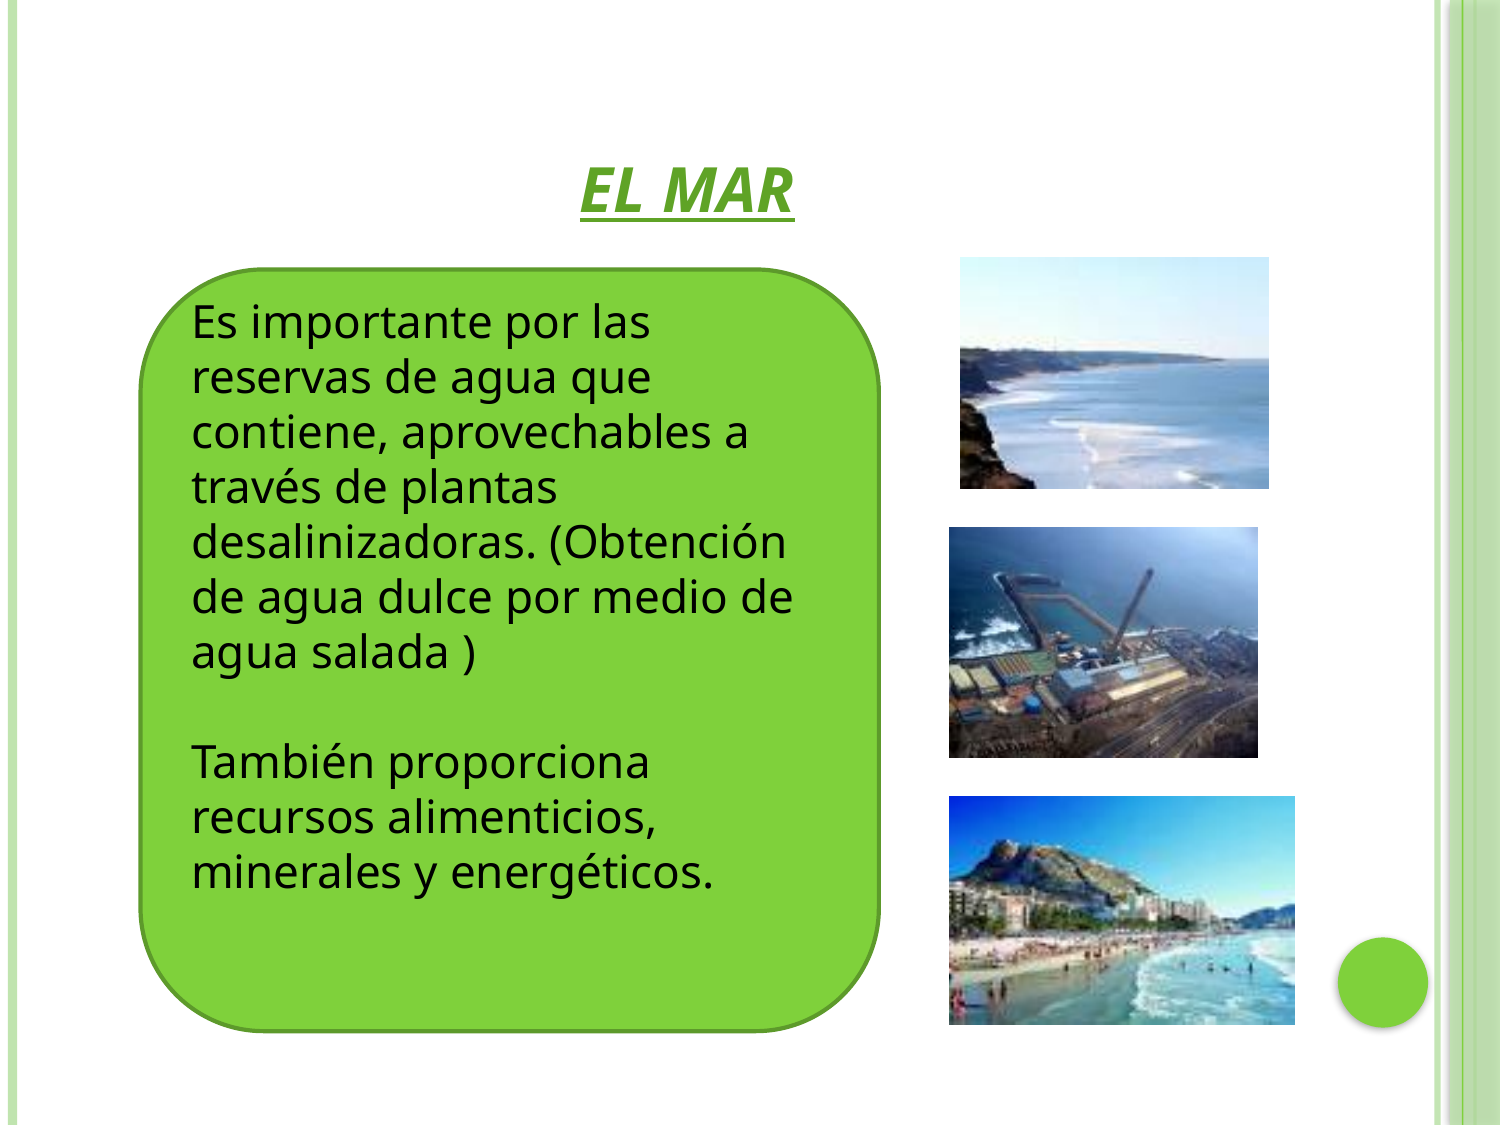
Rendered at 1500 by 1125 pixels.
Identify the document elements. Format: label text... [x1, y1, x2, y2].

list [74, 304, 751, 1063]
picture [960, 257, 1270, 490]
title El mar [75, 45, 1300, 233]
text_box Es importante por las reservas de agua que contiene, aprovechables a través de plantas desalinizadoras. (Obtención de agua dulce por medio de agua salada ) También proporciona recursos alimenticios, minerales y energéticos. [138, 267, 881, 1034]
picture [948, 796, 1295, 1026]
picture [948, 526, 1258, 758]
